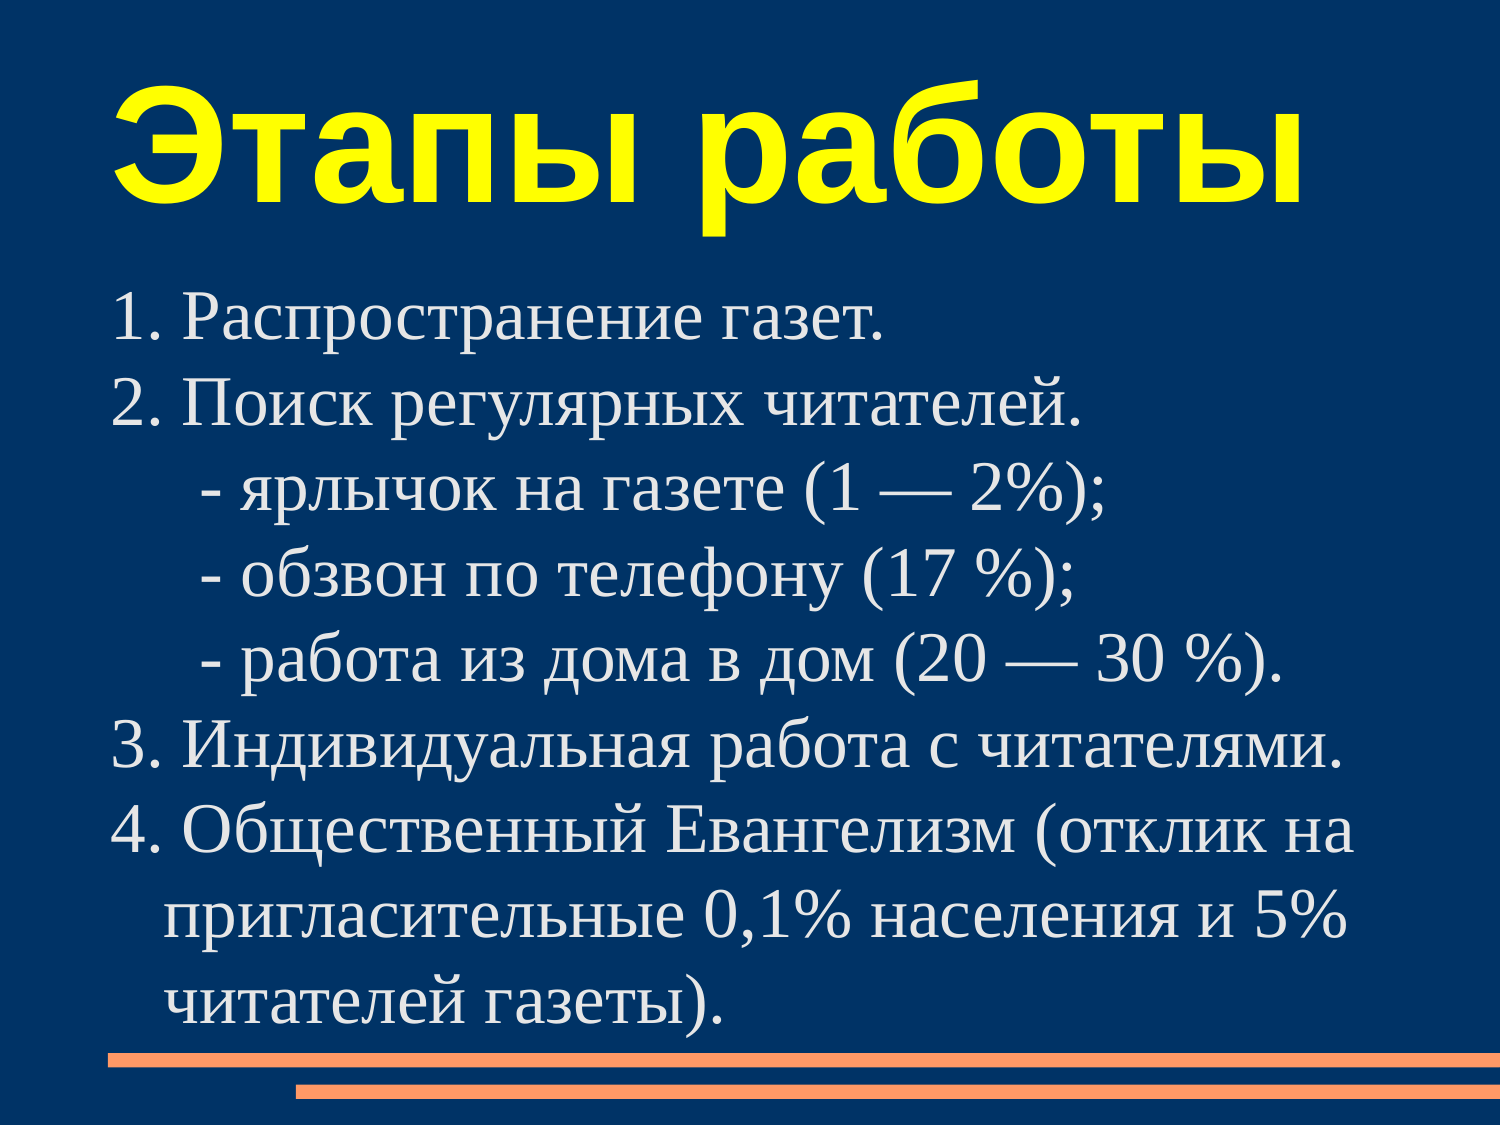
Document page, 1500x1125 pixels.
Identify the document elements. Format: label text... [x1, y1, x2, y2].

text_box Этапы работы [110, 41, 1391, 230]
text_box 1. Распространение газет. 2. Поиск регулярных читателей. - ярлычок на газете (1 — 2%); - обзвон по телефону (17 %); - работа из дома в дом (20 — 30 %). 3. Индивидуальная работа с читателями. 4. Общественный Евангелизм (отклик на пригласительные 0,1% населения и 5% читателей газеты). [110, 265, 1418, 1038]
